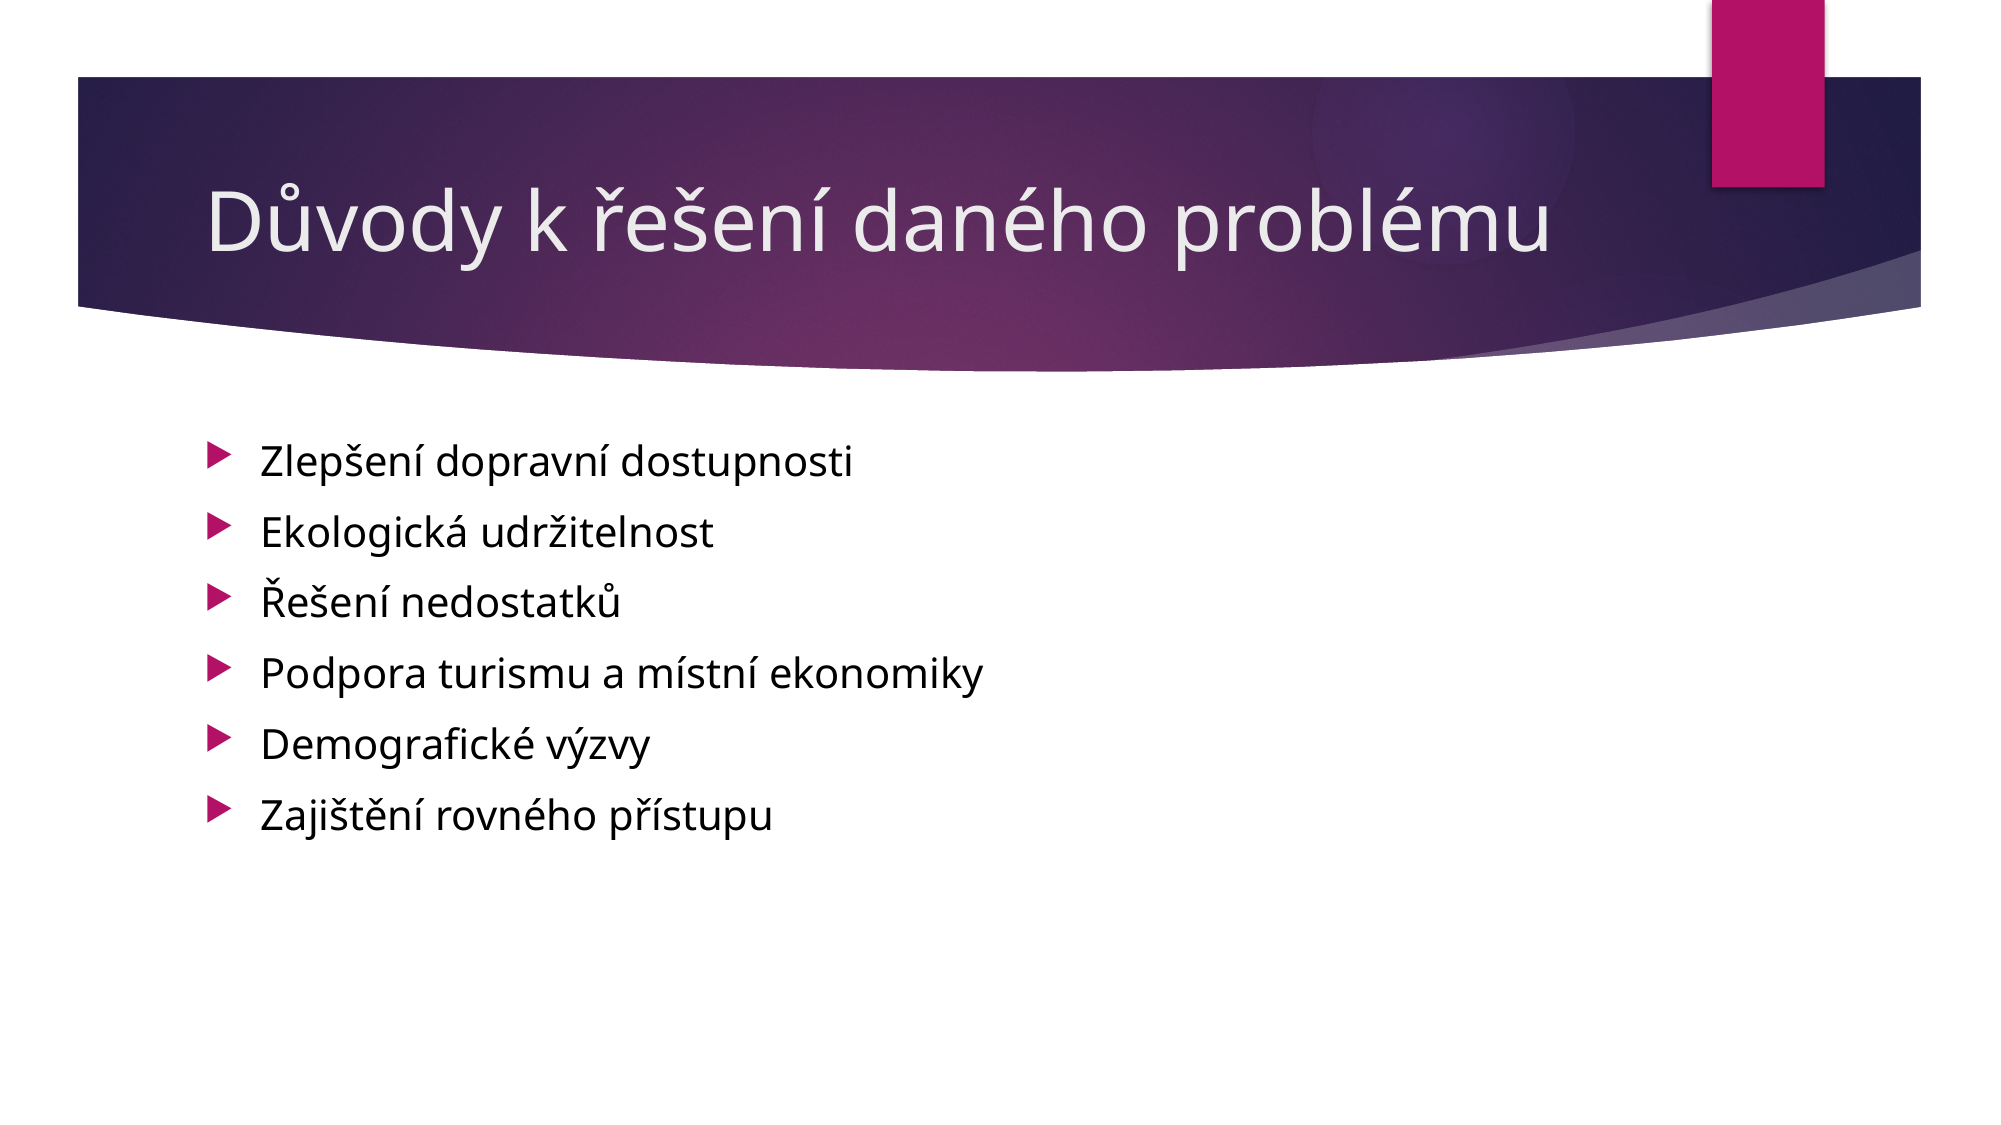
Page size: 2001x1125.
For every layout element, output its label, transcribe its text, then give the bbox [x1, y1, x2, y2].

list Zlepšení dopravní dostupnosti Ekologická udržitelnost Řešení nedostatků Podpora turismu a místní ekonomiky Demografické výzvy Zajištění rovného přístupu [189, 427, 1638, 988]
title Důvody k řešení daného problému [189, 159, 1627, 276]
